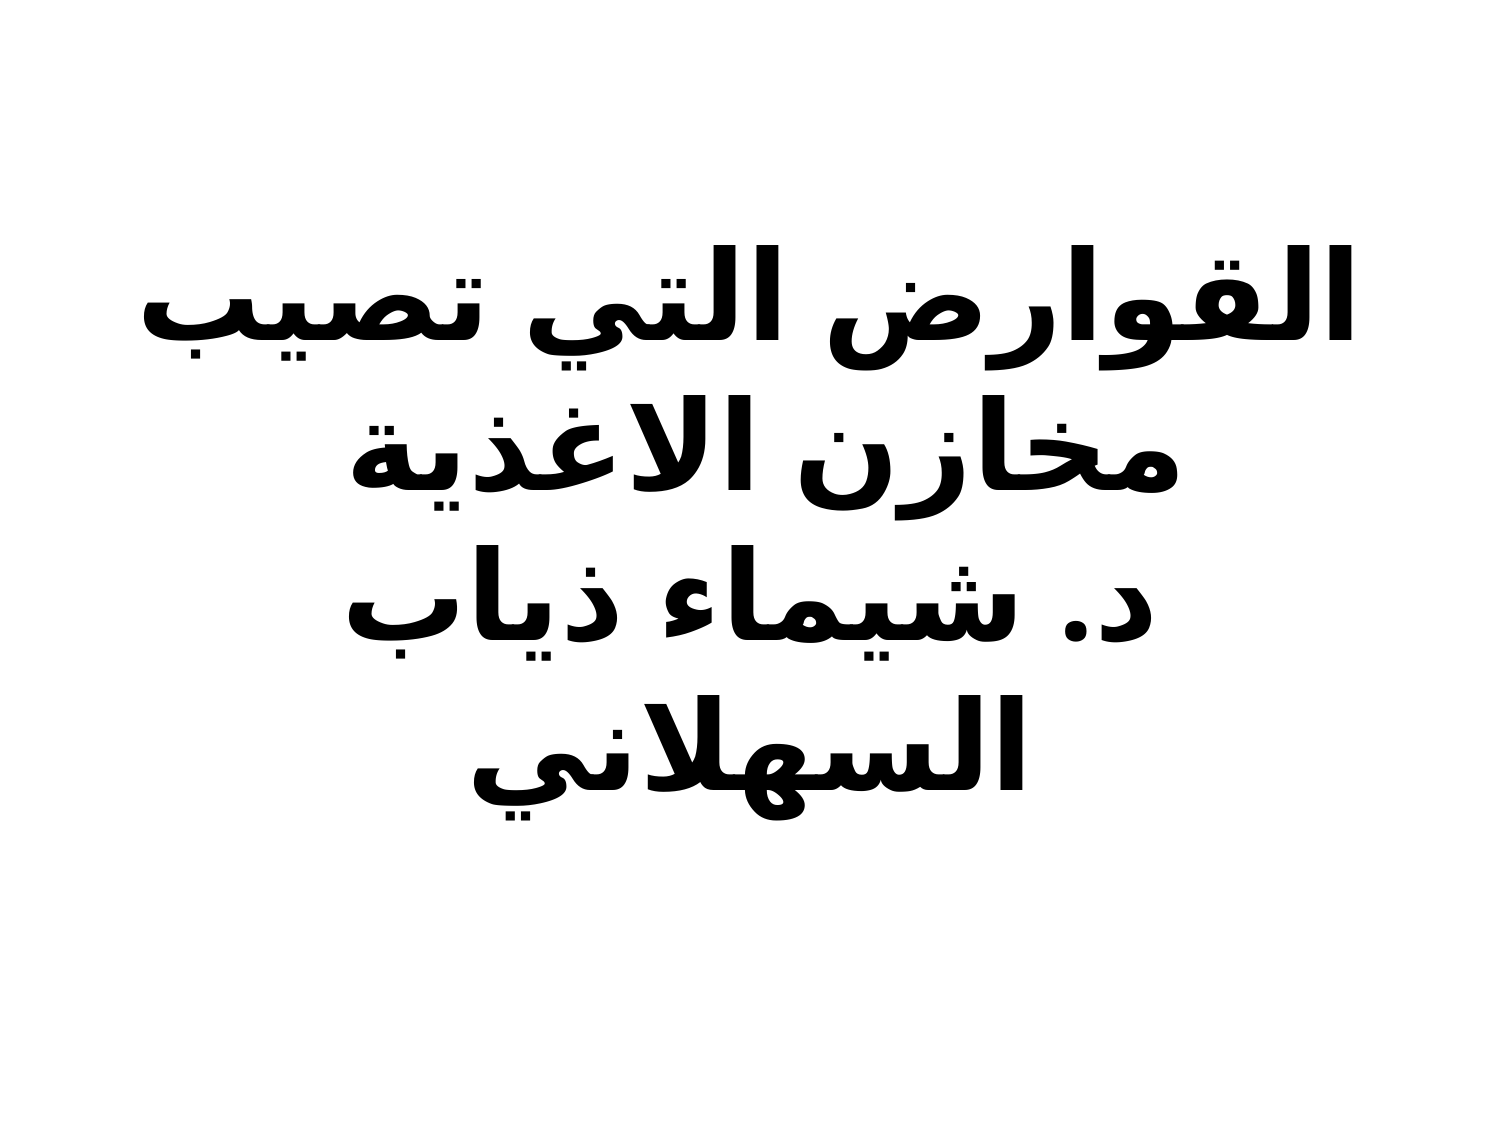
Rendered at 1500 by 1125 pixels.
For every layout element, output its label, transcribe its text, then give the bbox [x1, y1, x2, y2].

title القوارض التي تصيب مخازن الاغذية د. شيماء ذياب السهلاني [64, 42, 1436, 988]
